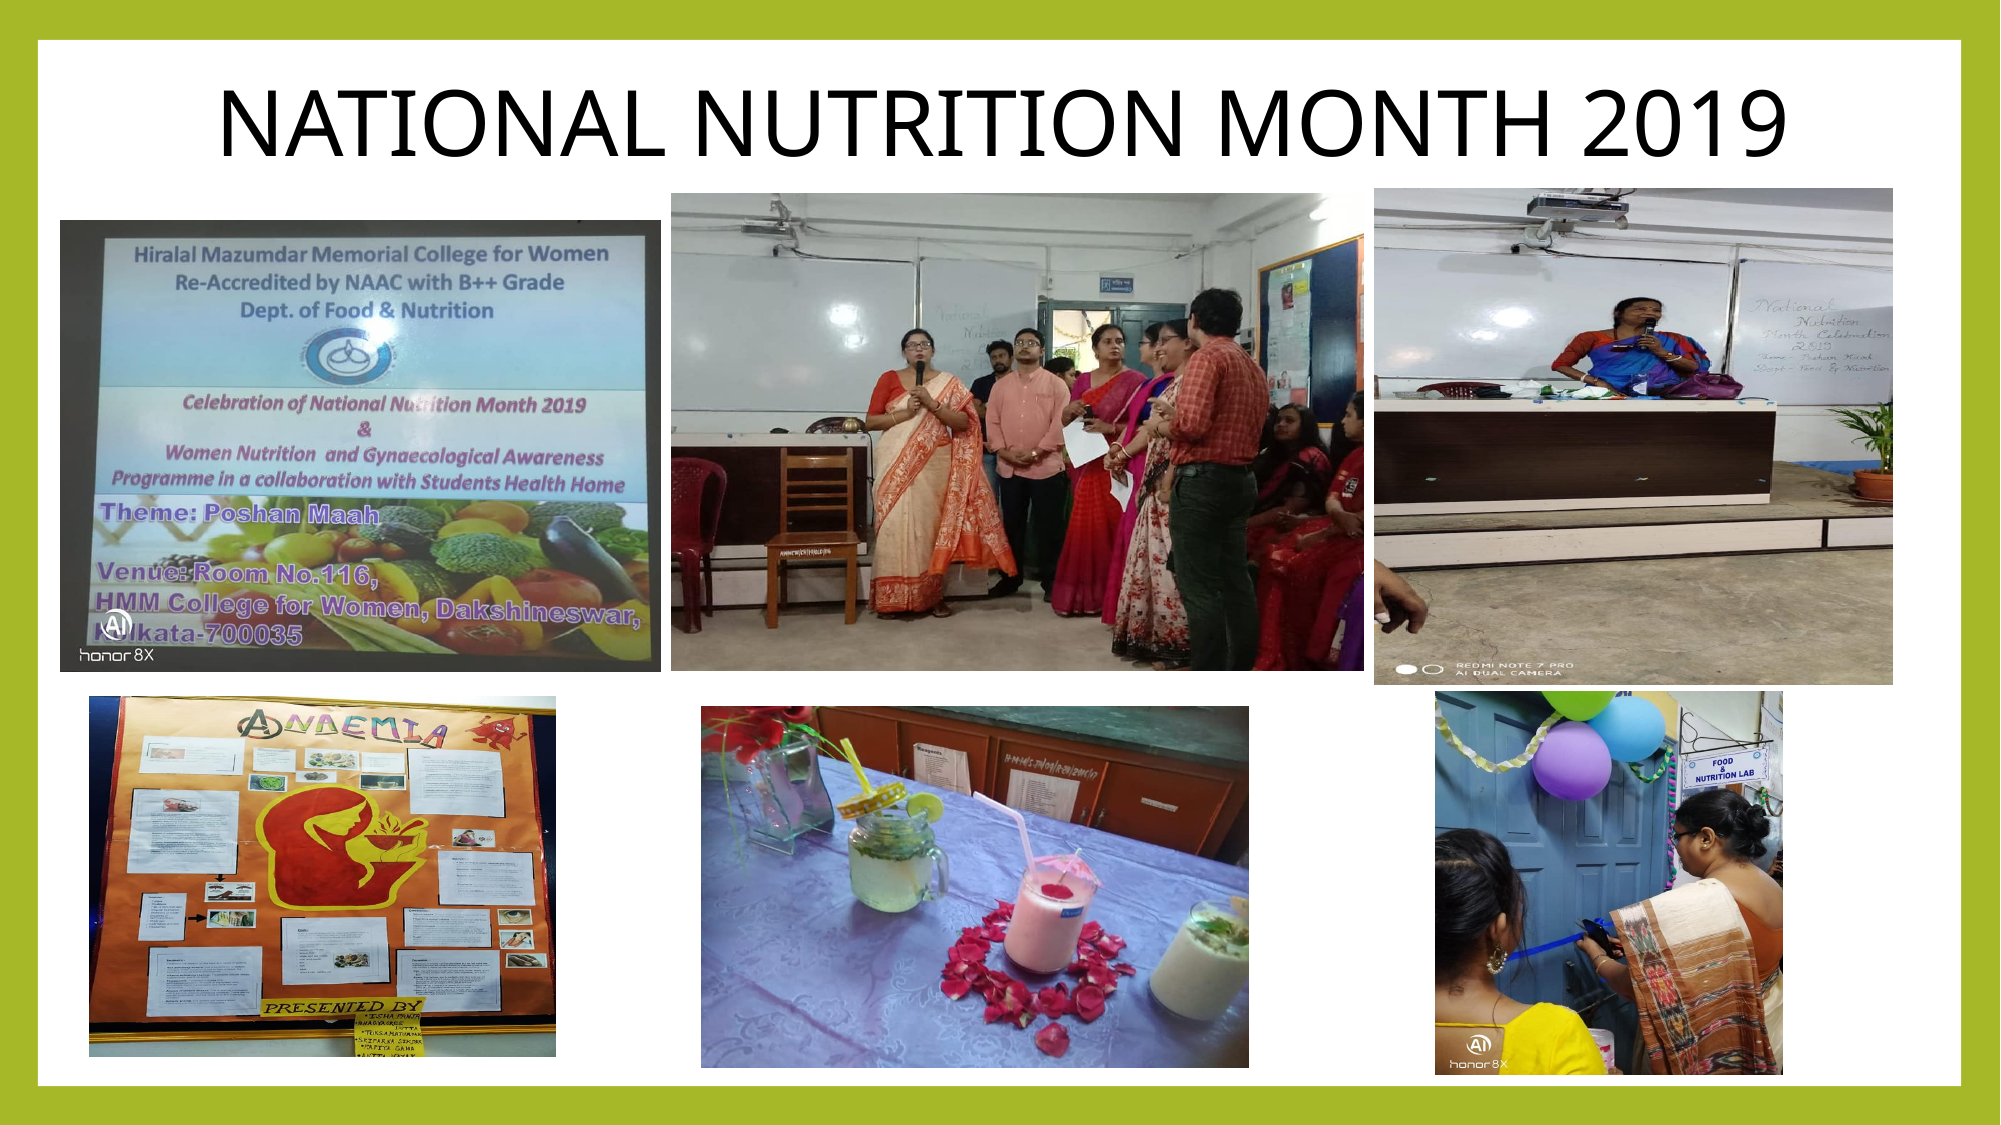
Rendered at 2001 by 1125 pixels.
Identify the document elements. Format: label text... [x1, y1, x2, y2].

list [60, 220, 661, 672]
picture [1374, 188, 1893, 685]
picture [670, 193, 1364, 672]
picture [700, 705, 1250, 1068]
picture [88, 696, 556, 1057]
title NATIONAL NUTRITION MONTH 2019 [111, 52, 1896, 203]
picture [1435, 691, 1783, 1075]
